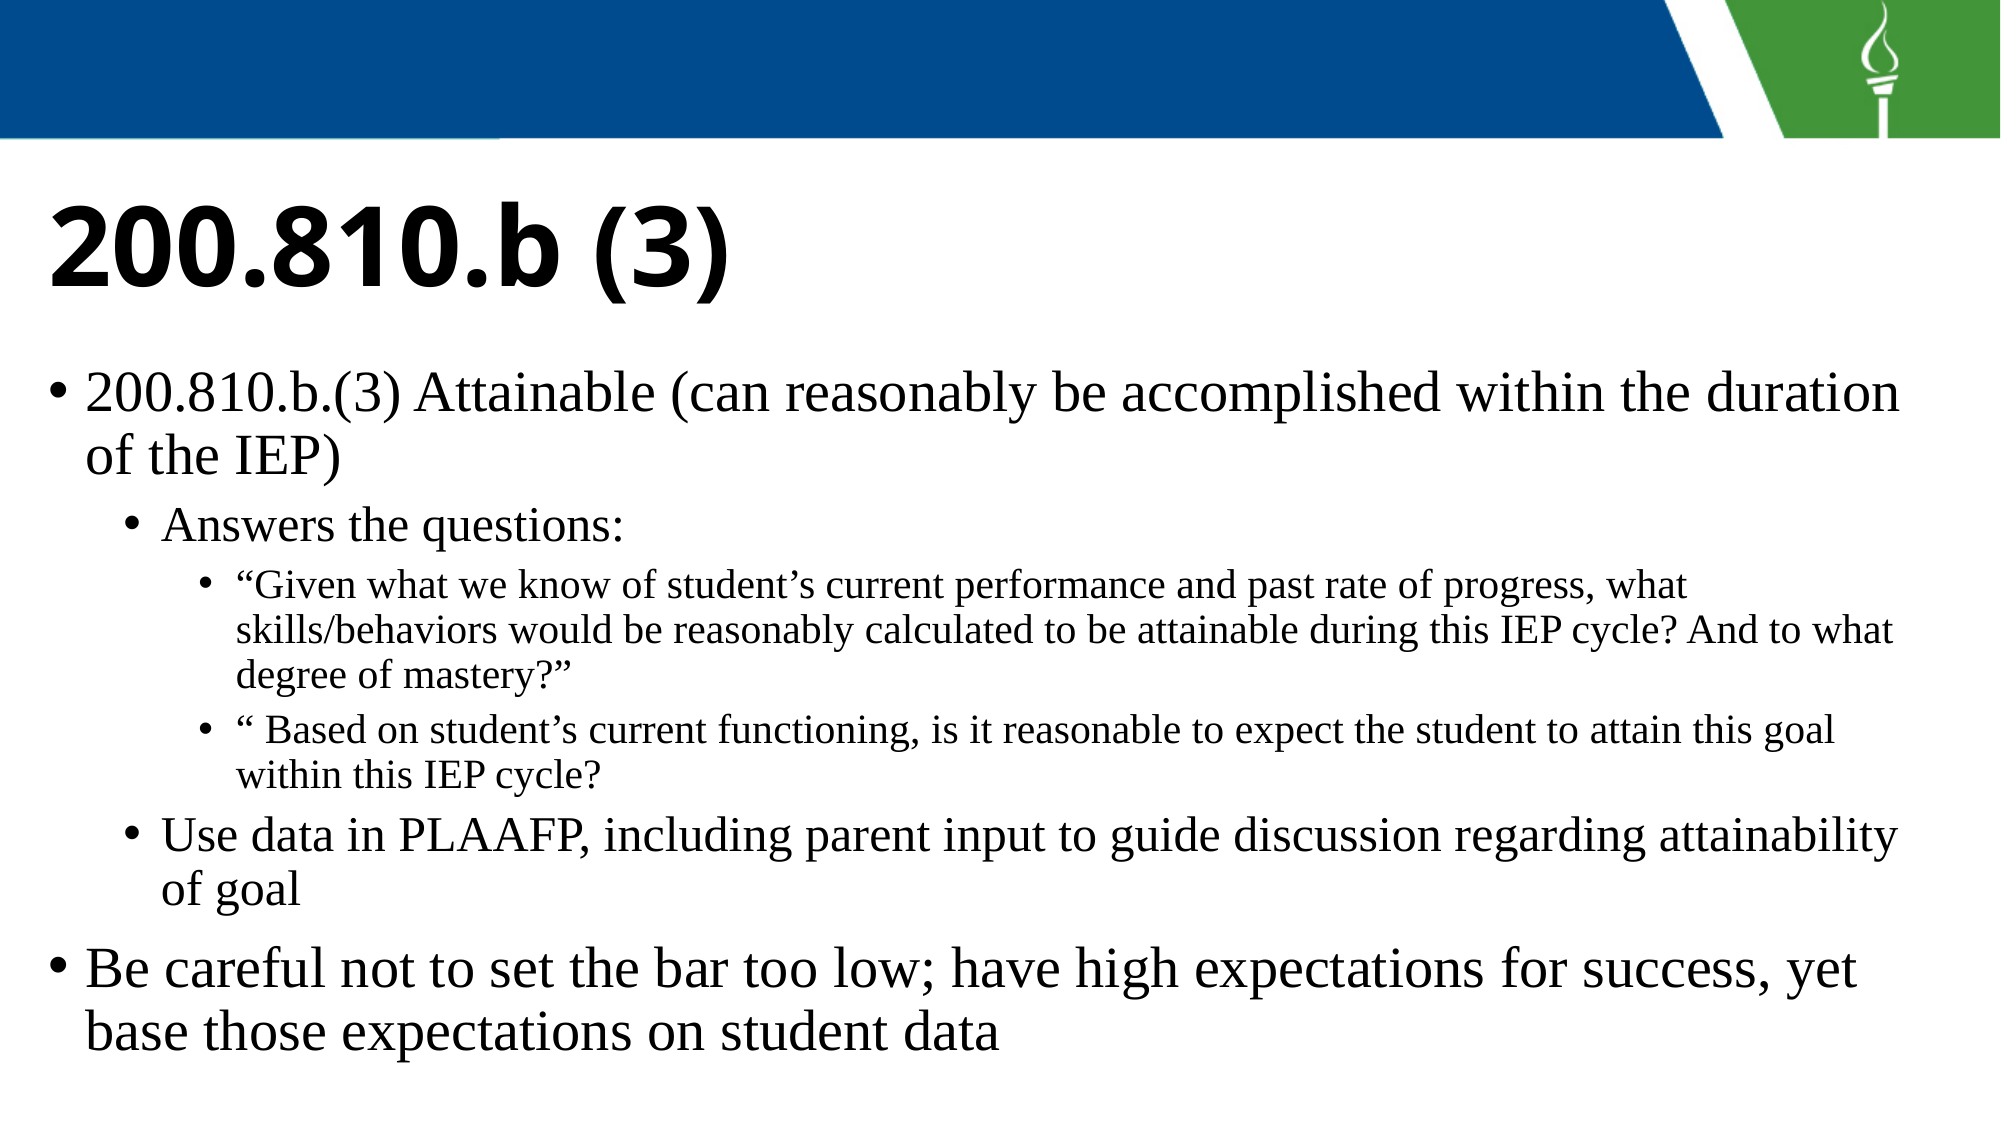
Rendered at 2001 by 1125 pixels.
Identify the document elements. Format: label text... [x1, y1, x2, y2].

list 200.810.b.(3) Attainable (can reasonably be accomplished within the duration of the IEP) Answers the questions: “Given what we know of student’s current performance and past rate of progress, what skills/behaviors would be reasonably calculated to be attainable during this IEP cycle? And to what degree of mastery?” “ Based on student’s current functioning, is it reasonable to expect the student to attain this goal within this IEP cycle? Use data in PLAAFP, including parent input to guide discussion regarding attainability of goal Be careful not to set the bar too low; have high expectations for success, yet base those expectations on student data [33, 354, 1967, 1080]
title 200.810.b (3) [33, 162, 1967, 338]
picture [0, 0, 2001, 1125]
